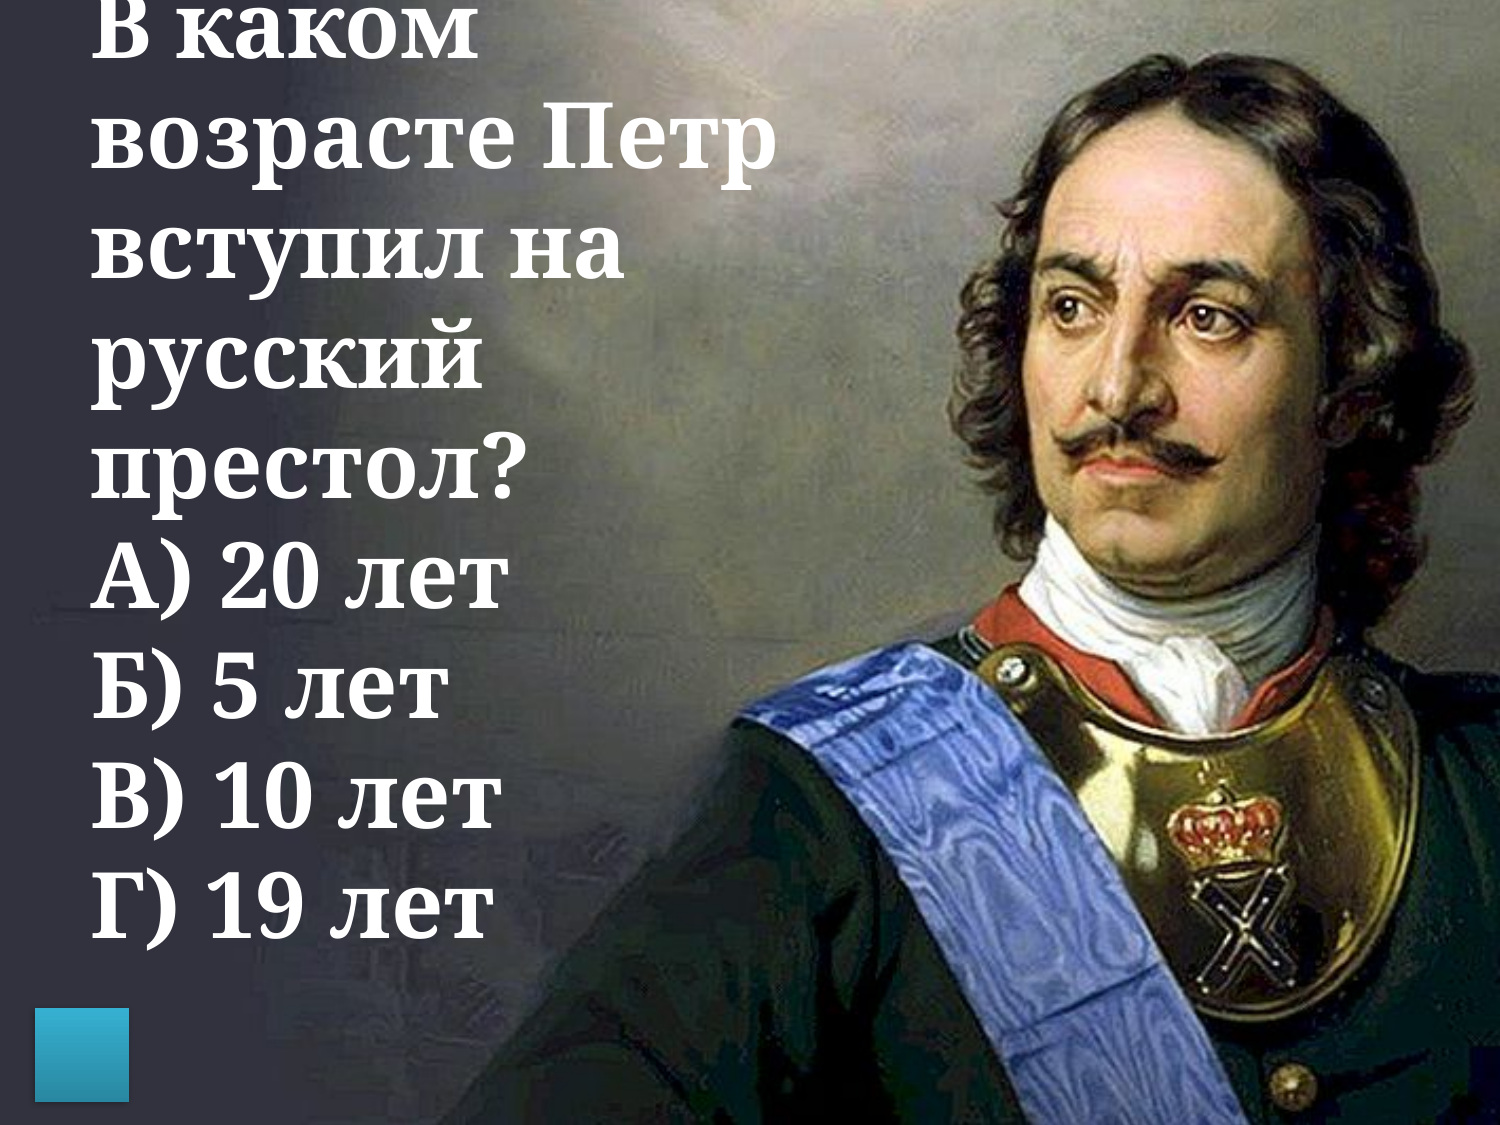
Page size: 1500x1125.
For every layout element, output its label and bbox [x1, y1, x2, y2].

list [0, 0, 1500, 1125]
